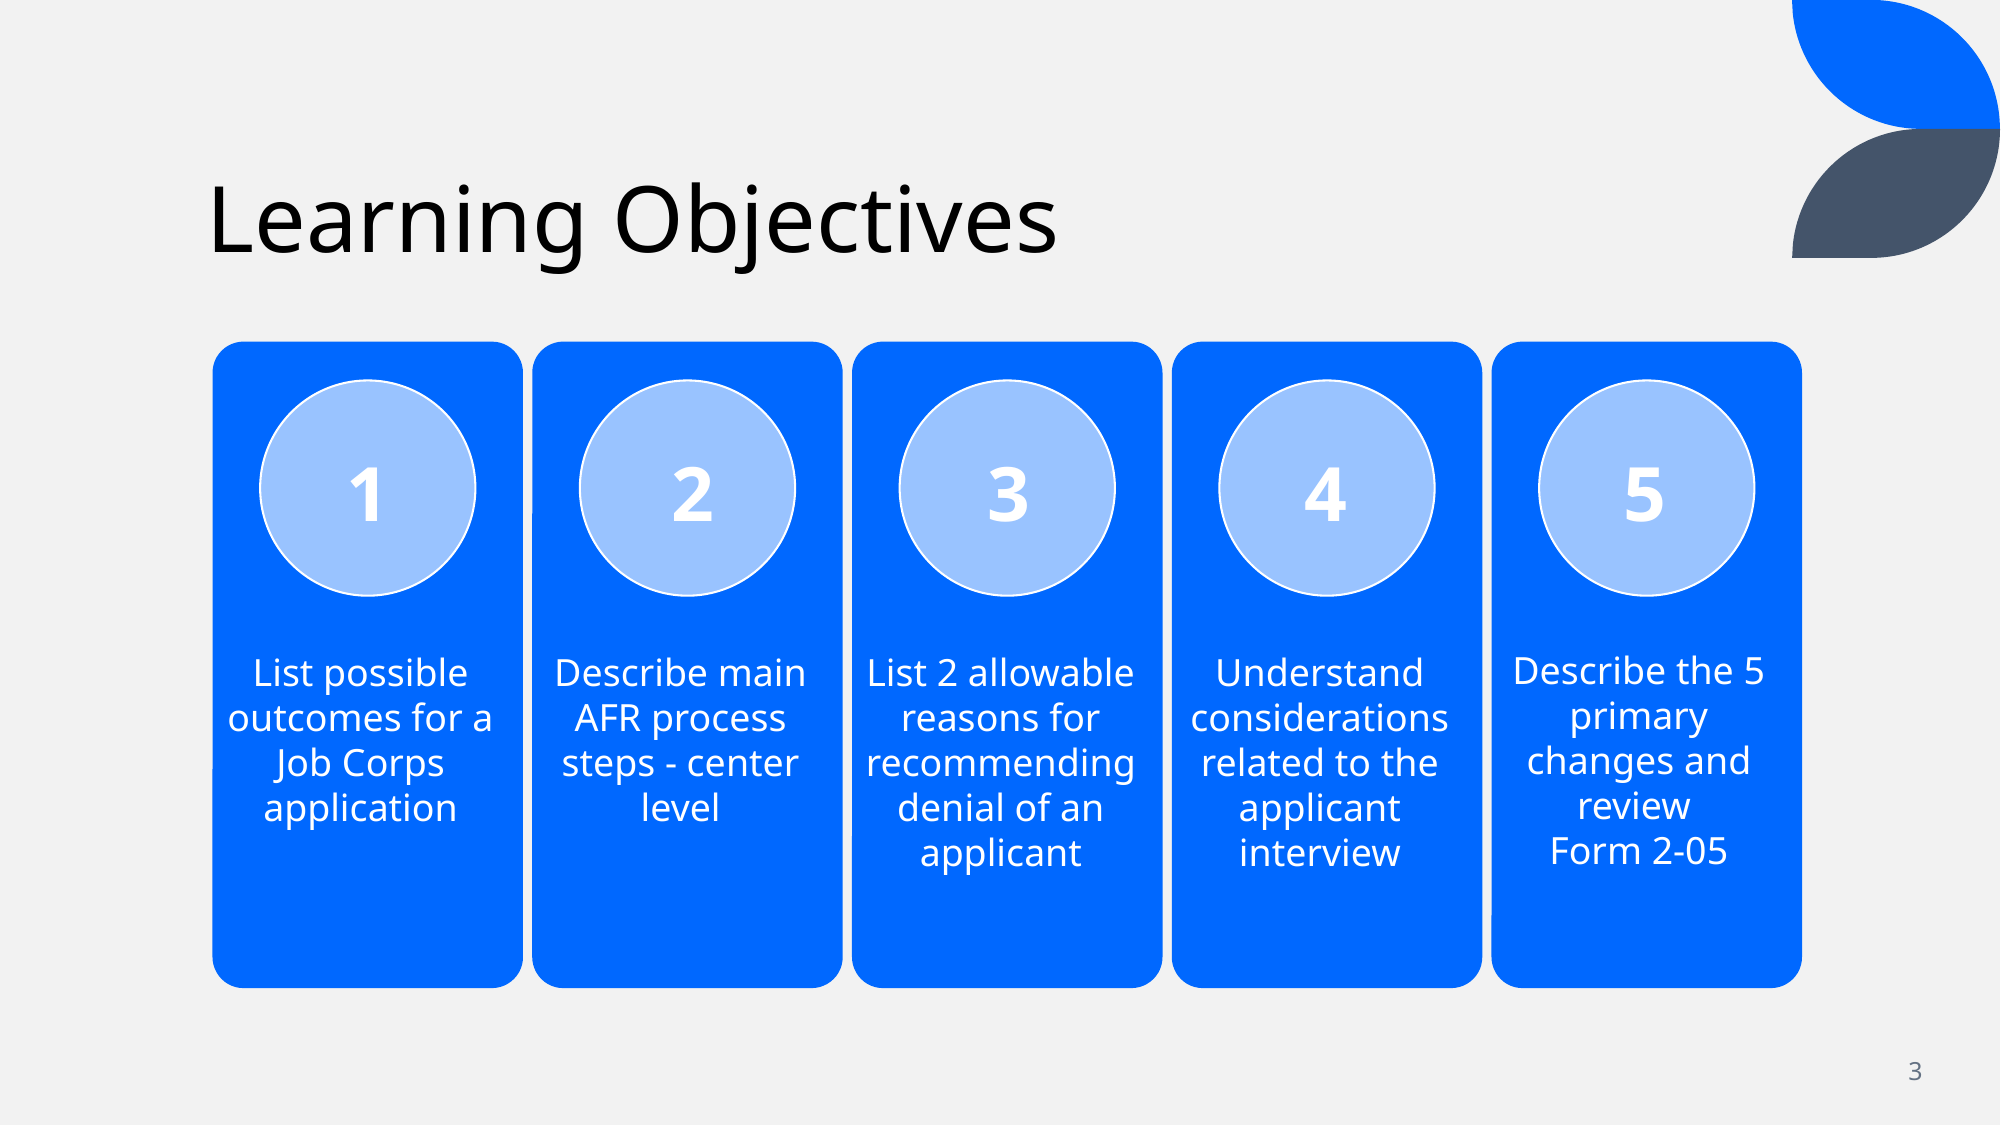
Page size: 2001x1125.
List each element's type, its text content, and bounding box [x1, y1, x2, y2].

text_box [212, 341, 1802, 989]
slide_number 3 [1665, 1042, 1938, 1103]
title Learning Objectives [191, 62, 1796, 280]
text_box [210, 438, 1790, 885]
